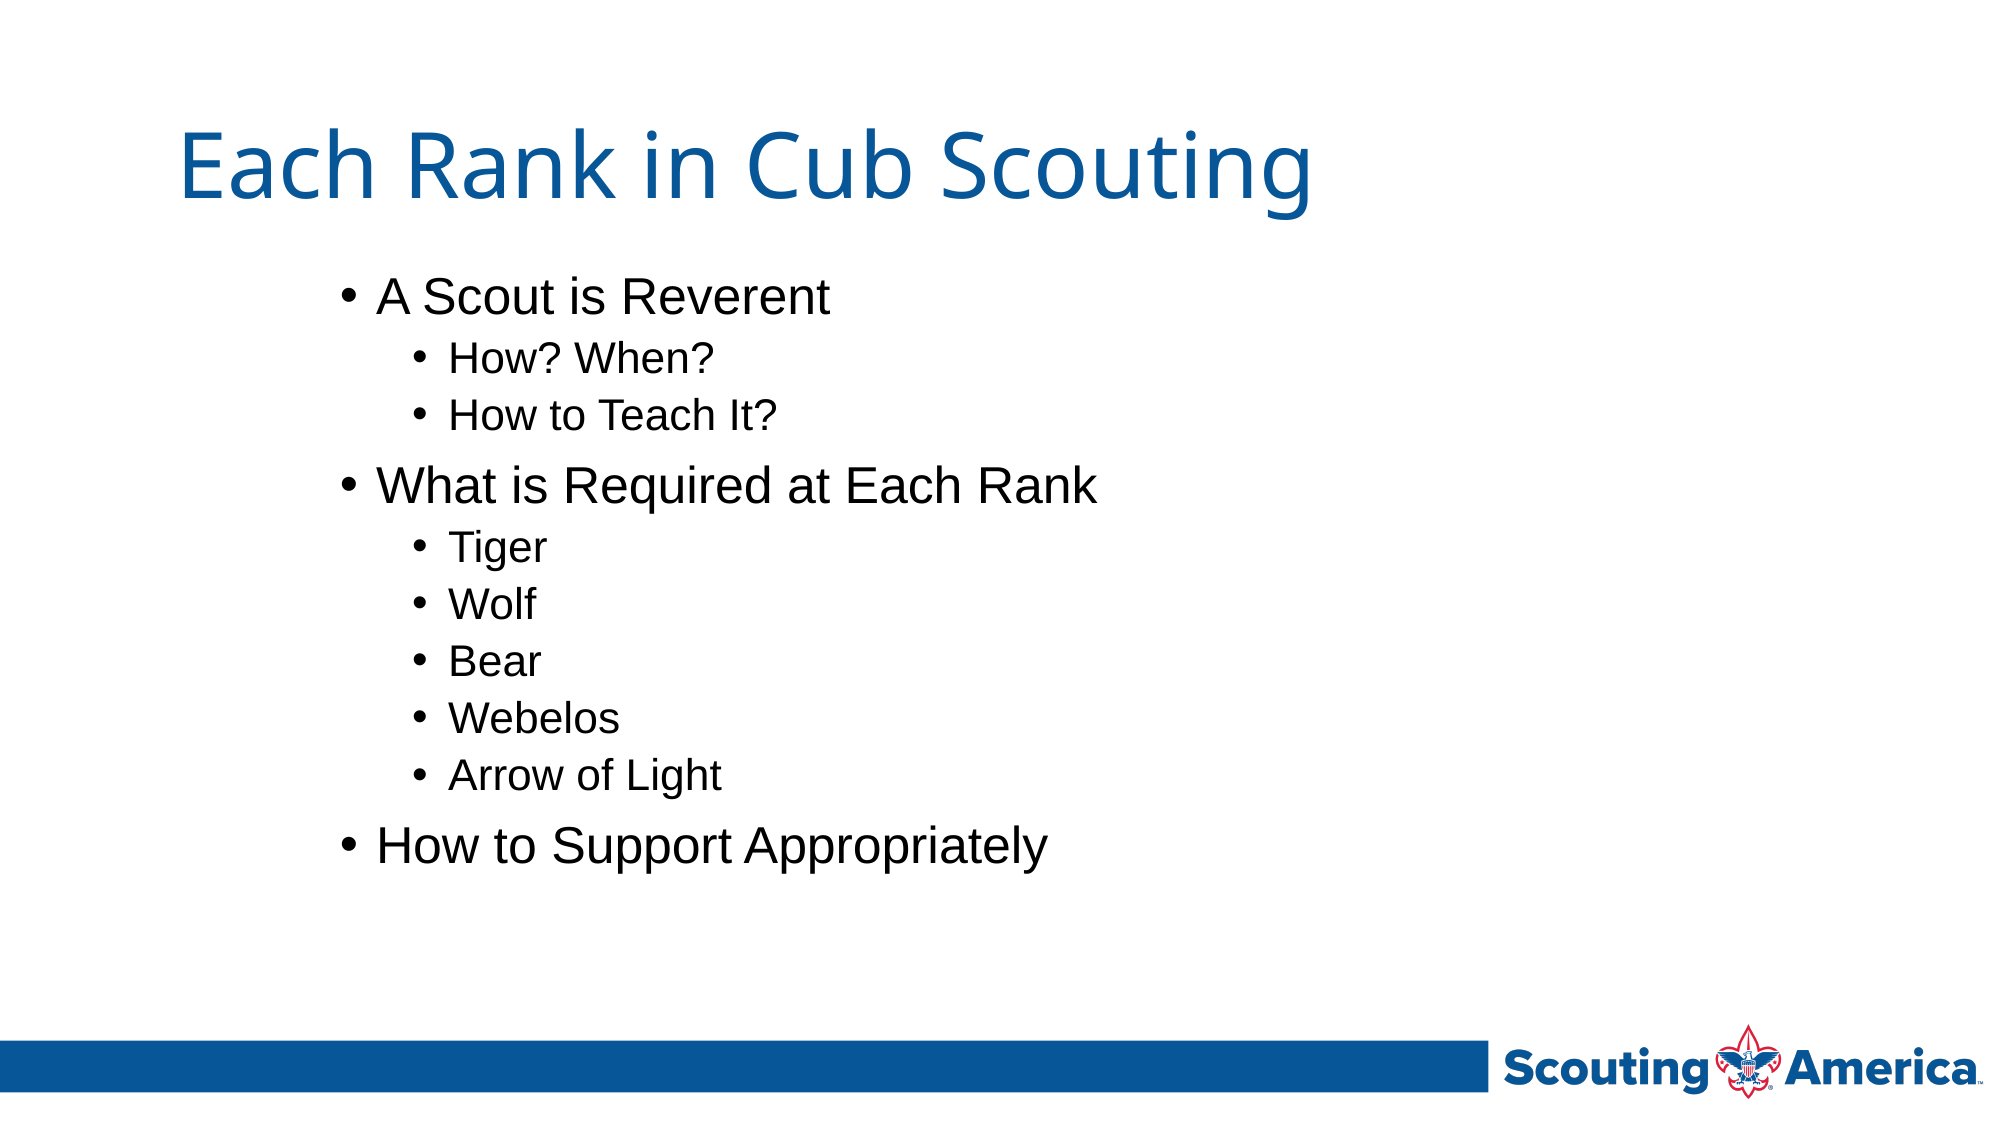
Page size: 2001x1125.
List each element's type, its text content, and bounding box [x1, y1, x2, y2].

list A Scout is Reverent How? When? How to Teach It? What is Required at Each Rank Tiger Wolf Bear Webelos Arrow of Light How to Support Appropriately [324, 262, 1675, 888]
picture [1504, 1024, 1984, 1099]
title Each Rank in Cub Scouting [137, 59, 1863, 278]
